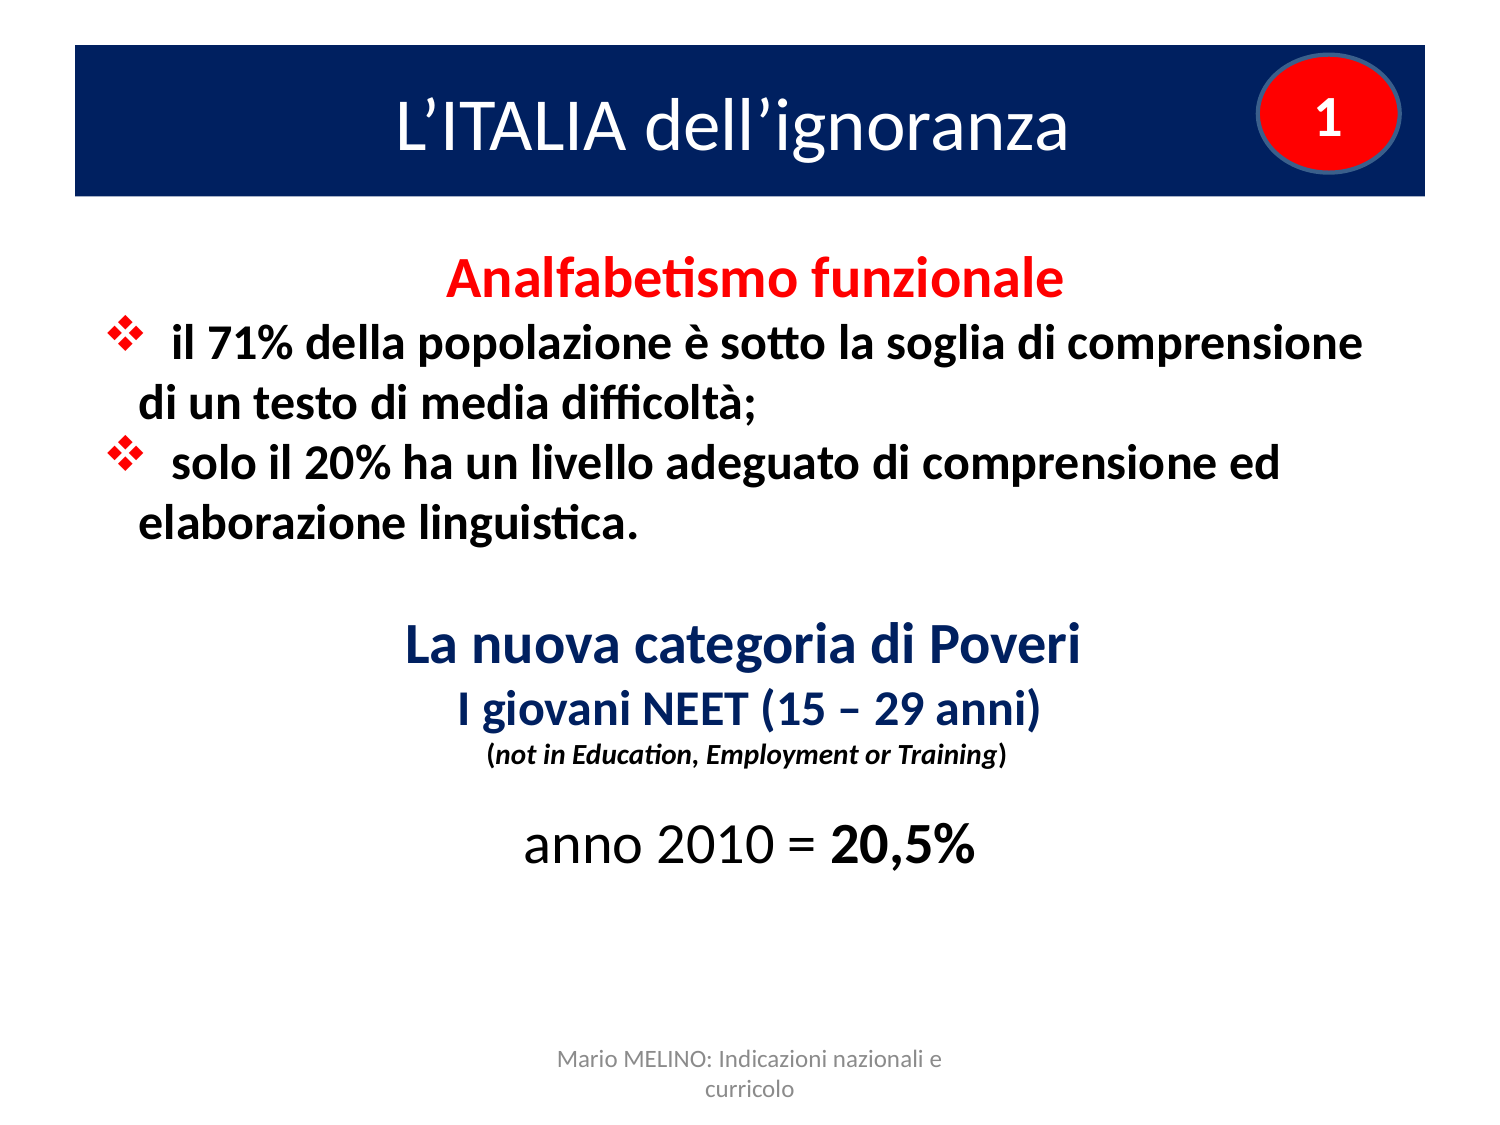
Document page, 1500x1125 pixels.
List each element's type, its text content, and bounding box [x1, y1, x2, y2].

title L’ITALIA dell’ignoranza [74, 44, 1426, 197]
text_box 1 [1255, 52, 1402, 175]
footer Mario MELINO: Indicazioni nazionali e curricolo [512, 1042, 988, 1103]
text_box La nuova categoria di Poveri I giovani NEET (15 – 29 anni) (not in Education, Employment or Training) anno 2010 = 20,5% [100, 597, 1400, 953]
text_box Analfabetismo funzionale il 71% della popolazione è sotto la soglia di comprensione di un testo di media difficoltà; solo il 20% ha un livello adeguato di comprensione ed elaborazione linguistica. [88, 231, 1424, 557]
